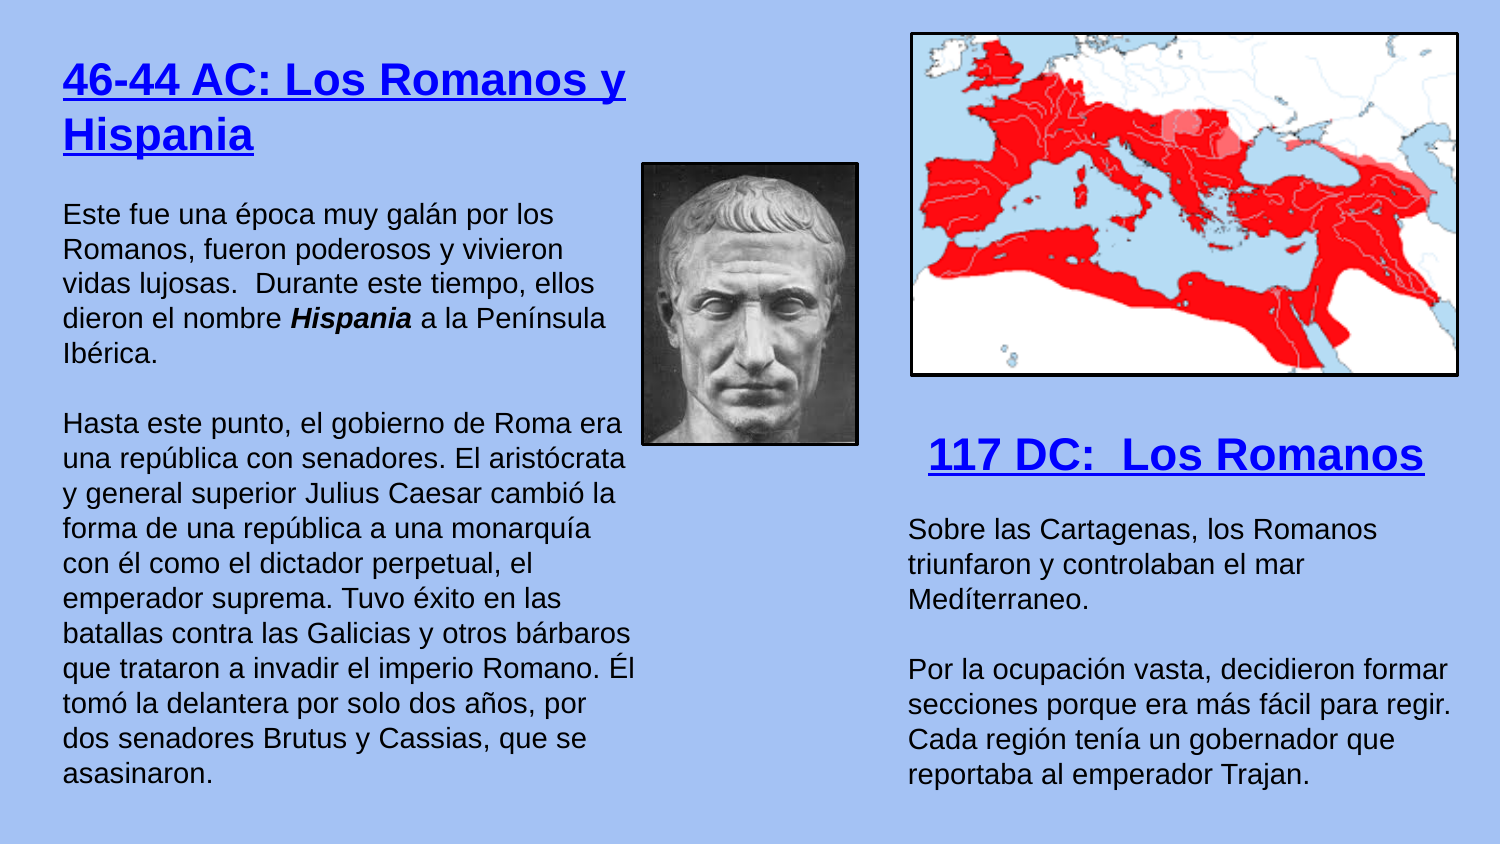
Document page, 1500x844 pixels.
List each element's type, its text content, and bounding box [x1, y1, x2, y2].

text_box 46-44 AC: Los Romanos y Hispania Este fue una época muy galán por los Romanos, fueron poderosos y vivieron vidas lujosas. Durante este tiempo, ellos dieron el nombre Hispania a la Península Ibérica. Hasta este punto, el gobierno de Roma era una república con senadores. El aristócrata y general superior Julius Caesar cambió la forma de una república a una monarquía con él como el dictador perpetual, el emperador suprema. Tuvo éxito en las batallas contra las Galicias y otros bárbaros que trataron a invadir el imperio Romano. Él tomó la delantera por solo dos años, por dos senadores Brutus y Cassias, que se asasinaron. [47, 35, 653, 805]
text_box Sobre las Cartagenas, los Romanos triunfaron y controlaban el mar Medíterraneo. Por la ocupación vasta, decidieron formar secciones porque era más fácil para regir. Cada región tenía un gobernador que reportaba al emperador Trajan. [892, 495, 1477, 806]
text_box 117 DC: Los Romanos [913, 409, 1457, 495]
picture [644, 165, 856, 444]
picture [912, 34, 1457, 374]
